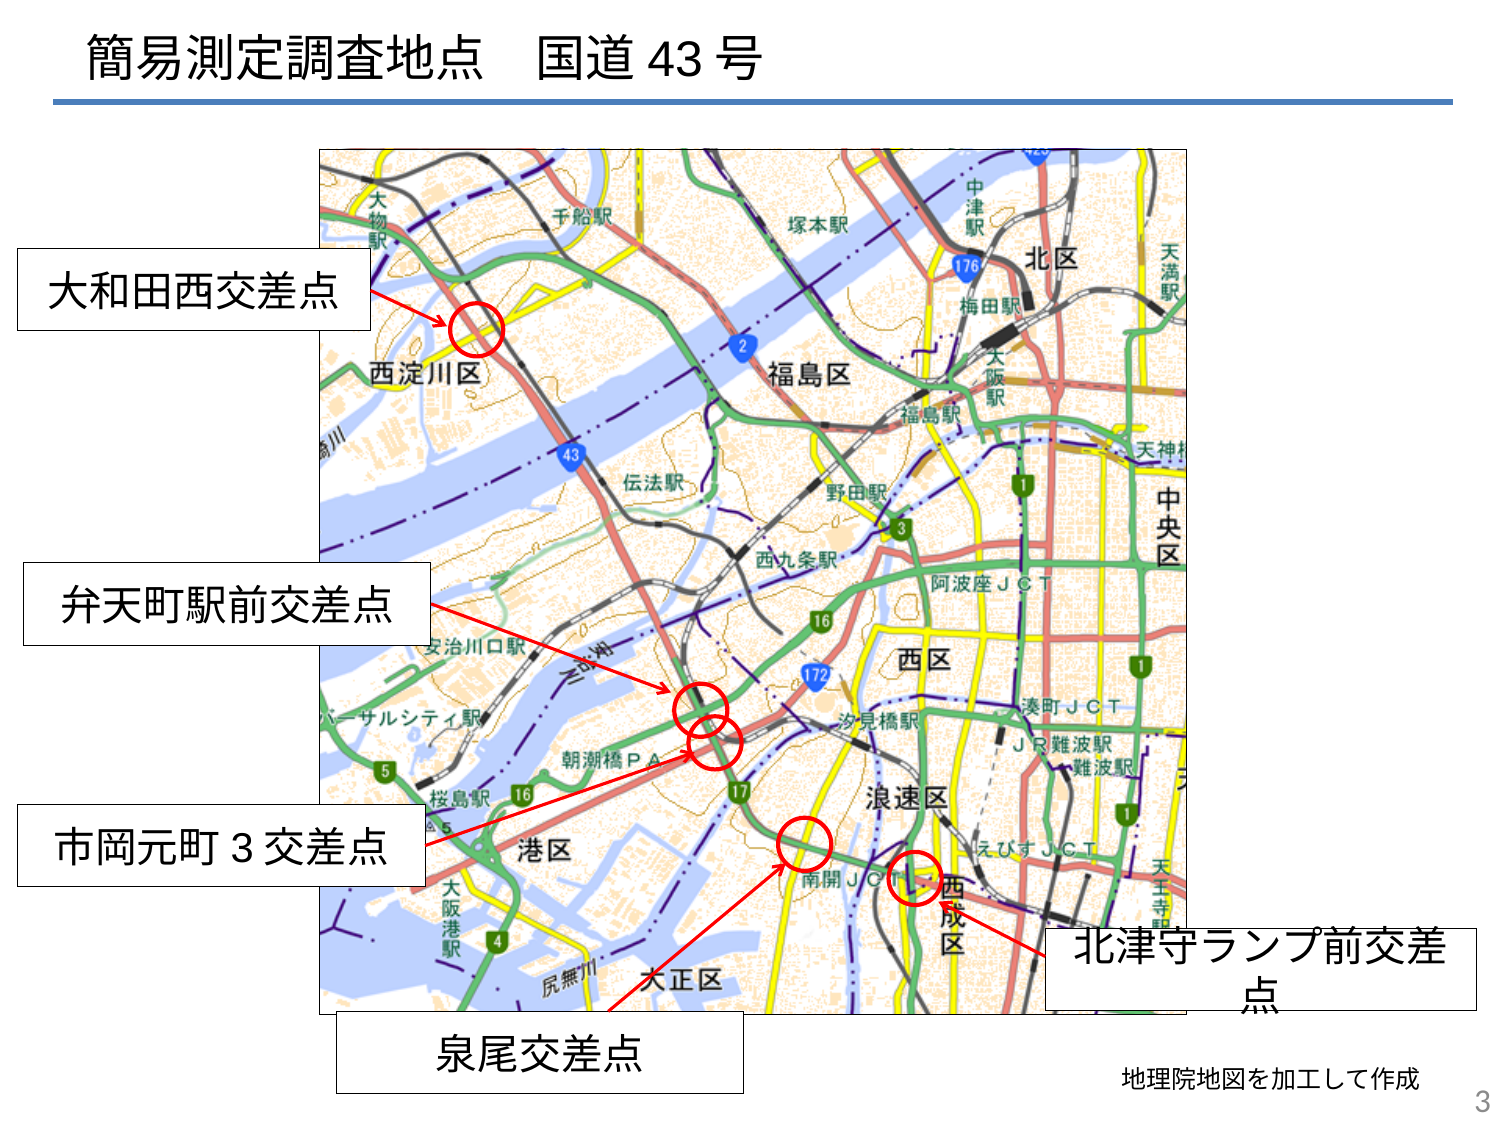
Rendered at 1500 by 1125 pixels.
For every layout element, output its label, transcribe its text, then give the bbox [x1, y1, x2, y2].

text_box 簡易測定調査地点 国道43号 [70, 19, 1424, 94]
slide_number 2 [1421, 1069, 1500, 1125]
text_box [17, 148, 1477, 1095]
